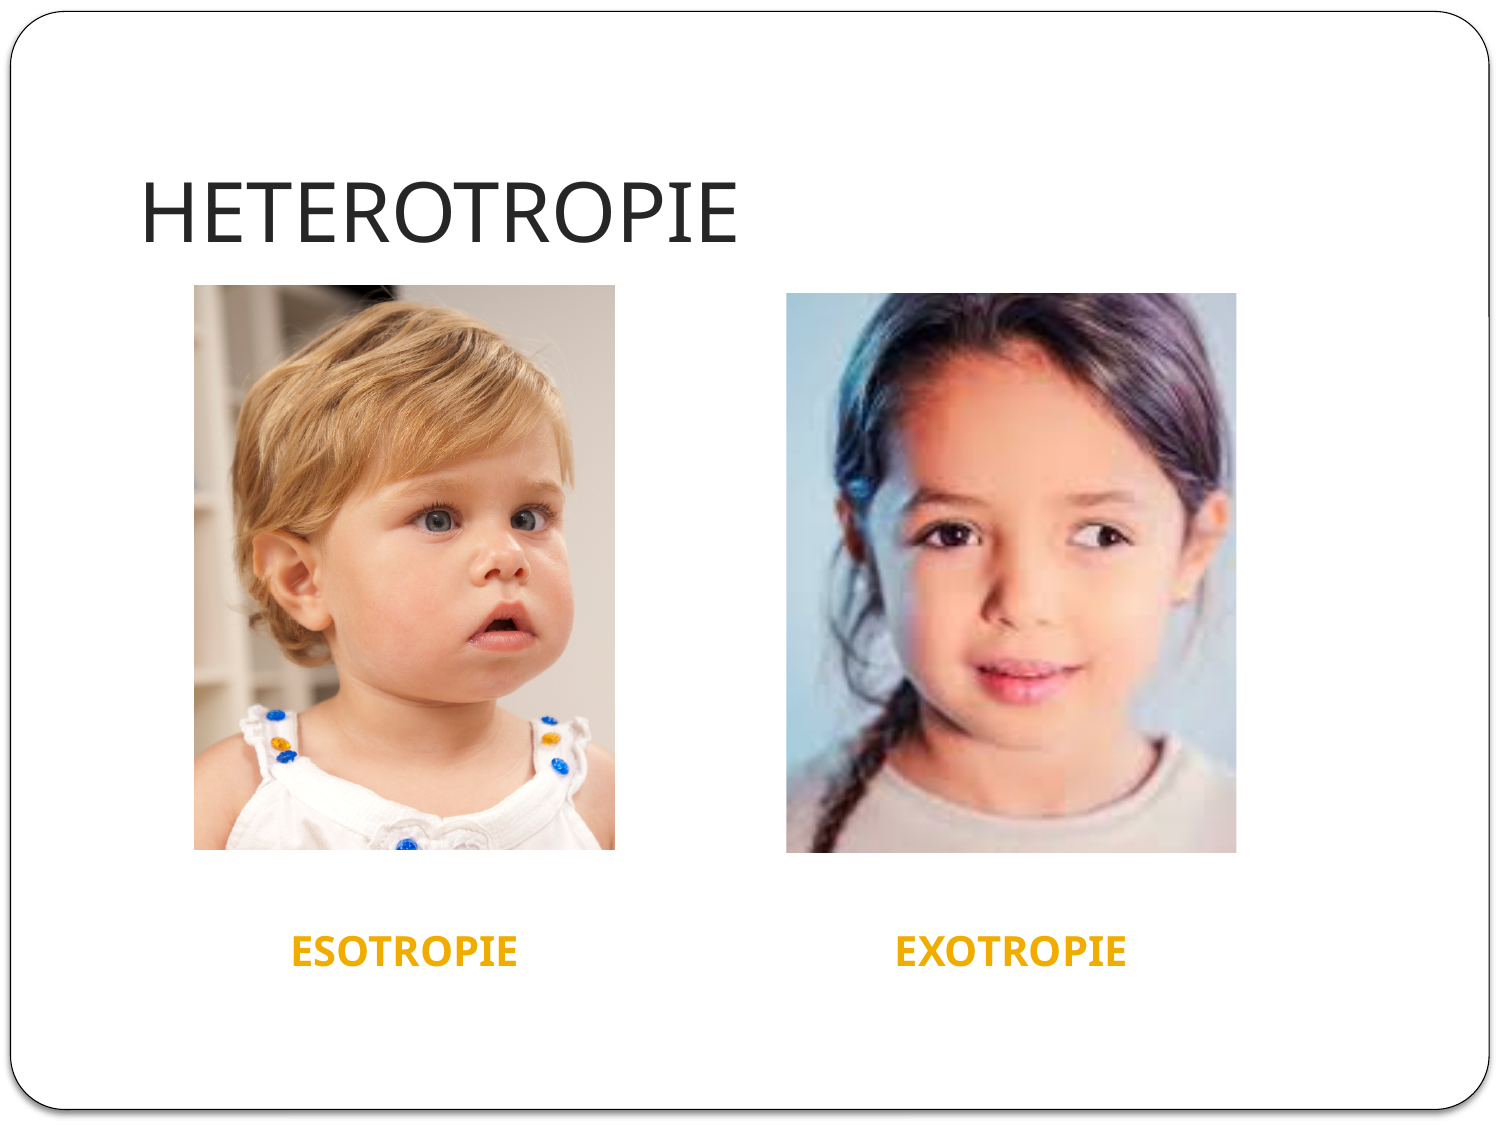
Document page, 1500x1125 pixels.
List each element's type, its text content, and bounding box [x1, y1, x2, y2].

text_box ESOTROPIE [194, 916, 615, 982]
text_box EXOTROPIE [786, 916, 1237, 982]
text_box HETEROTROPIE [123, 66, 1237, 268]
picture [194, 285, 615, 850]
picture [786, 293, 1237, 853]
